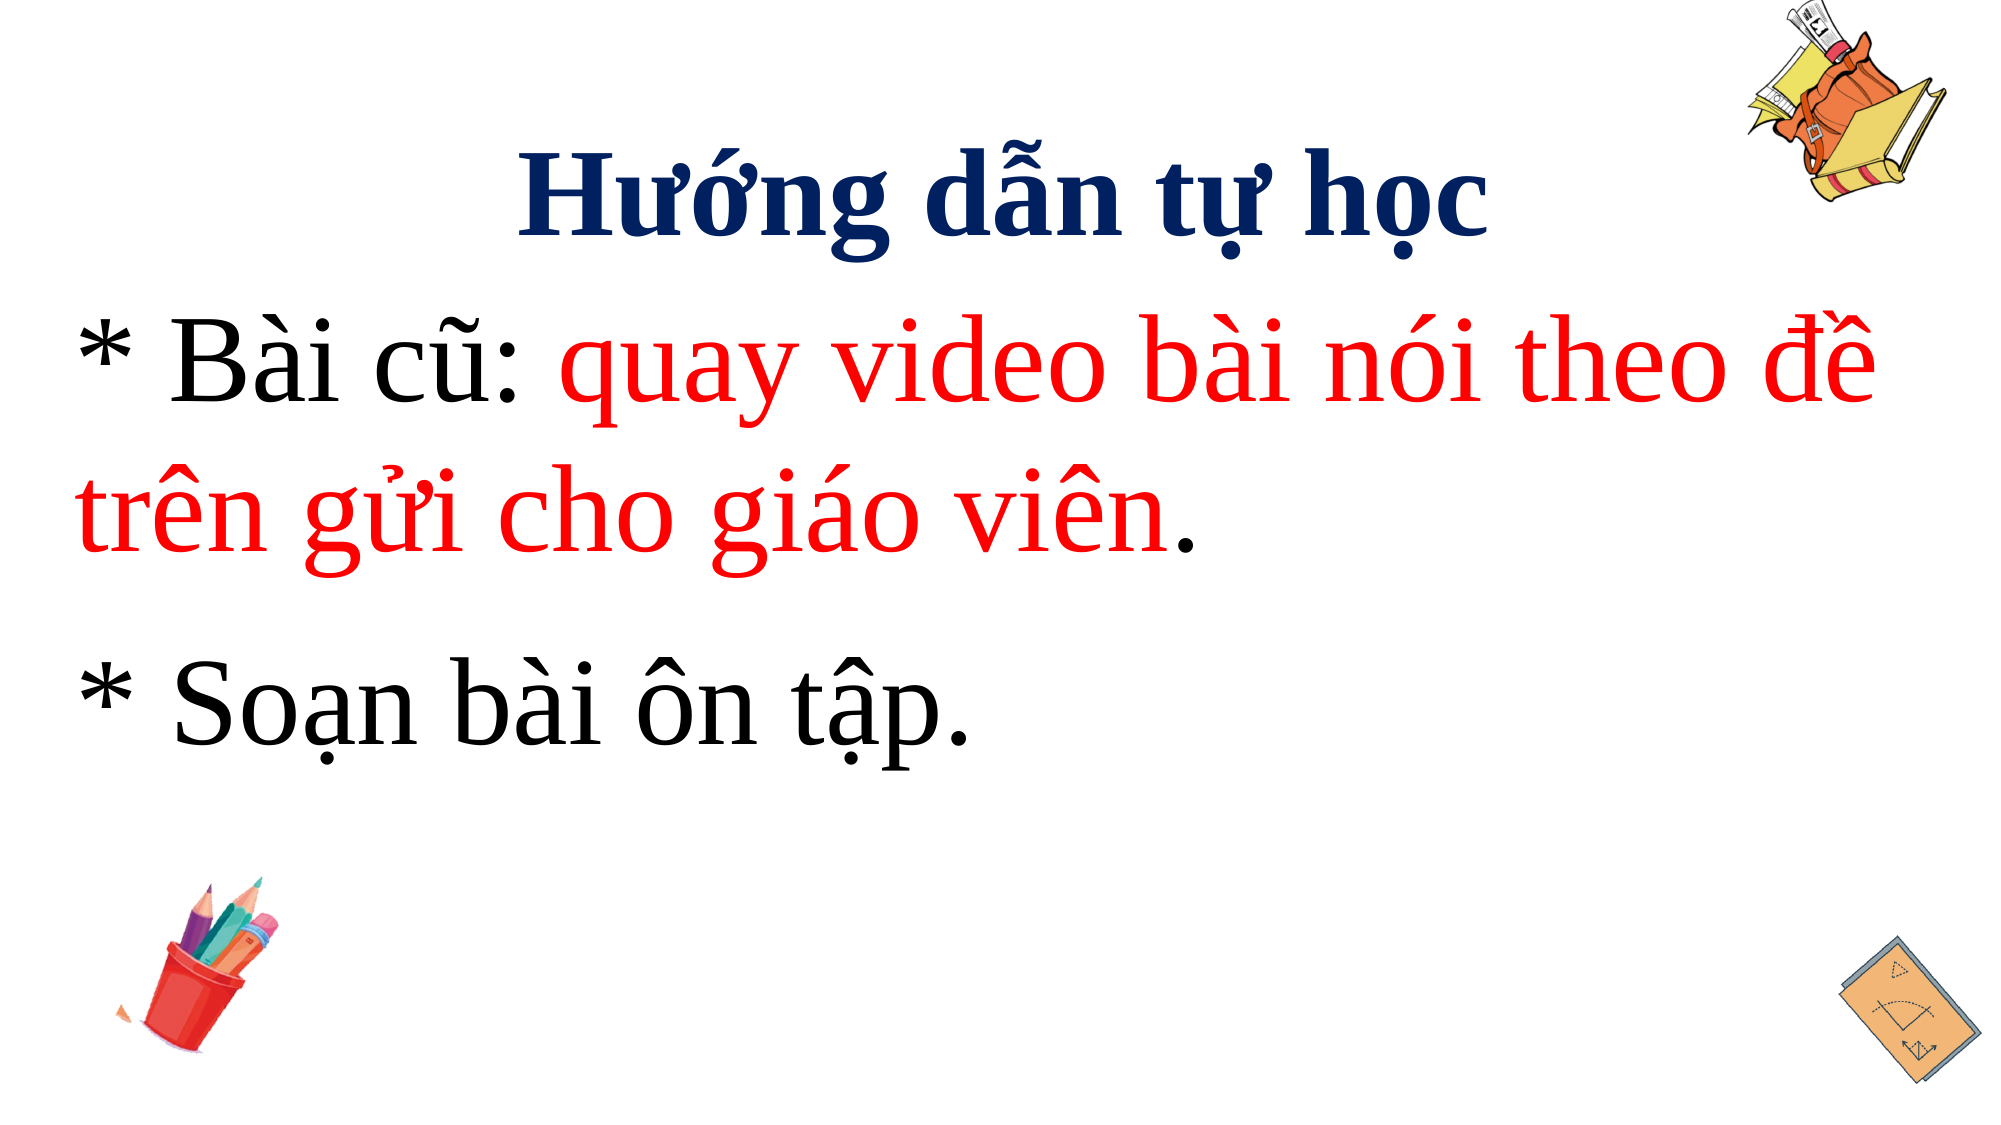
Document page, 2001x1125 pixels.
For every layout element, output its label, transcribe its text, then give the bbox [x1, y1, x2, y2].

picture [1838, 934, 1982, 1084]
text_box Hướng dẫn tự học [502, 103, 1526, 268]
text_box * Bài cũ: quay video bài nói theo đề trên gửi cho giáo viên. [59, 268, 1911, 584]
text_box * Soạn bài ôn tập. [61, 612, 1356, 777]
picture [113, 874, 280, 1055]
picture [1708, 0, 1970, 235]
